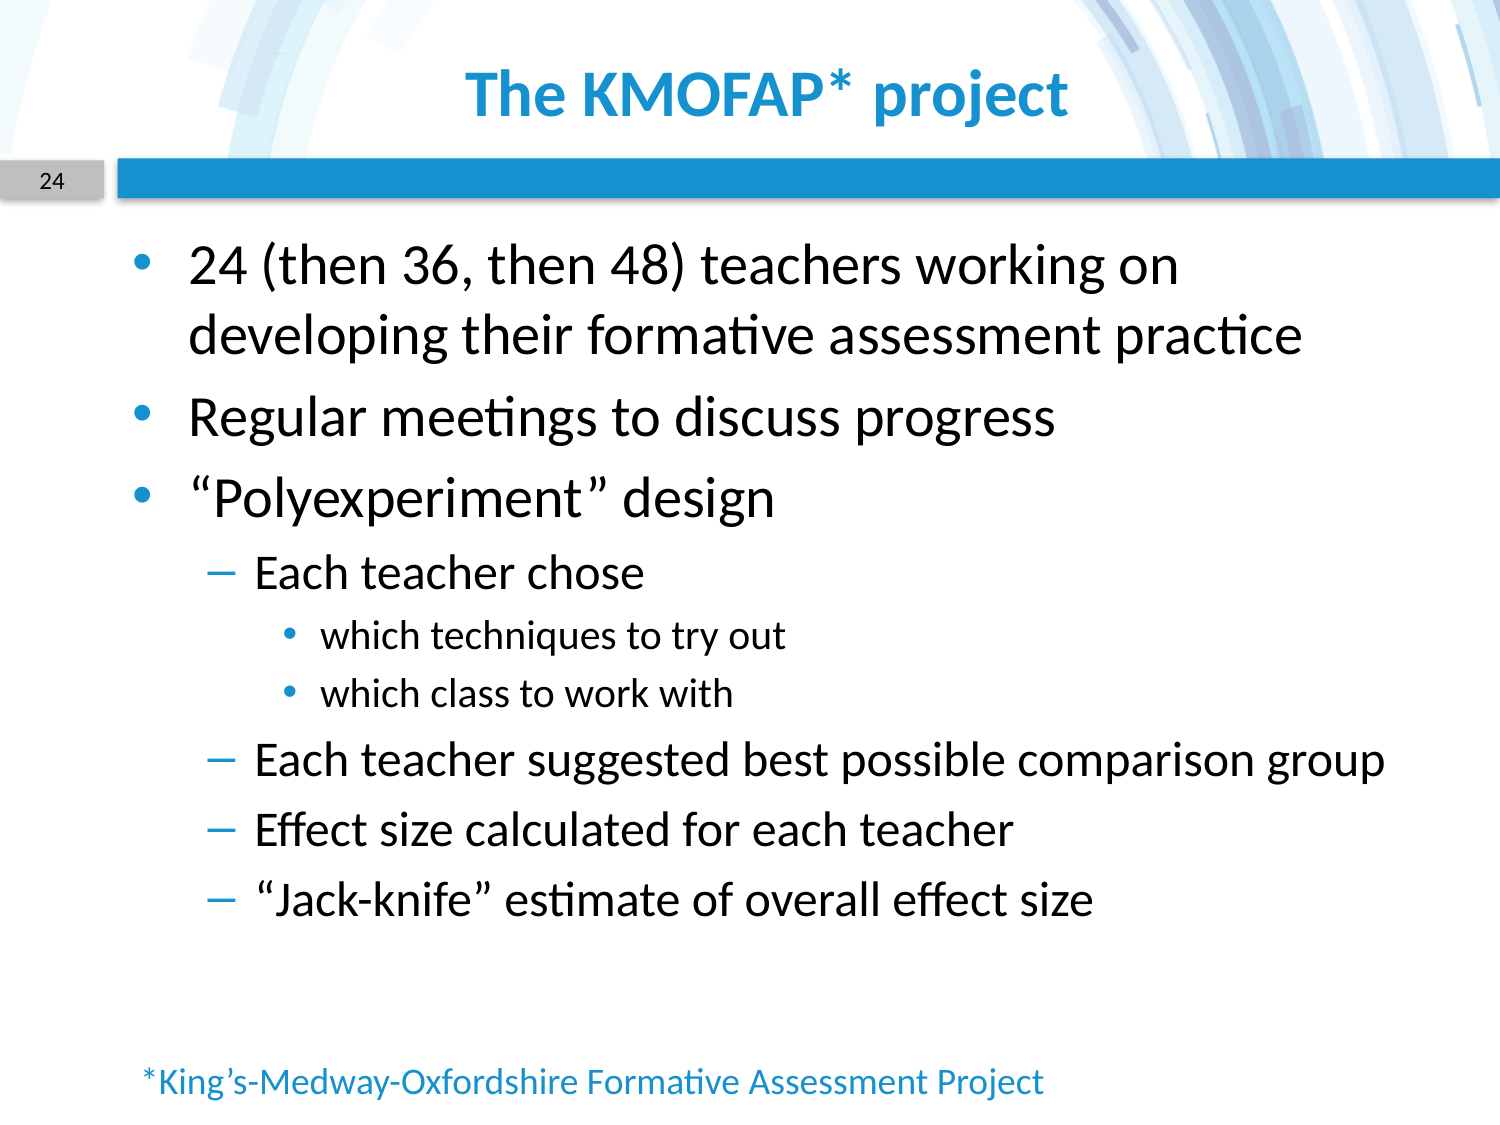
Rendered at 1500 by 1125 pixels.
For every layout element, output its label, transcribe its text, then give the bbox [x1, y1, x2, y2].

slide_number 24 [0, 160, 105, 199]
title The KMOFAP* project [117, 38, 1418, 141]
text_box *King’s-Medway-Oxfordshire Formative Assessment Project [125, 1049, 1061, 1110]
list 24 (then 36, then 48) teachers working on developing their formative assessment practice Regular meetings to discuss progress “Polyexperiment” design Each teacher chose which techniques to try out which class to work with Each teacher suggested best possible comparison group Effect size calculated for each teacher “Jack-knife” estimate of overall effect size [117, 218, 1425, 1022]
picture [0, 0, 1500, 159]
